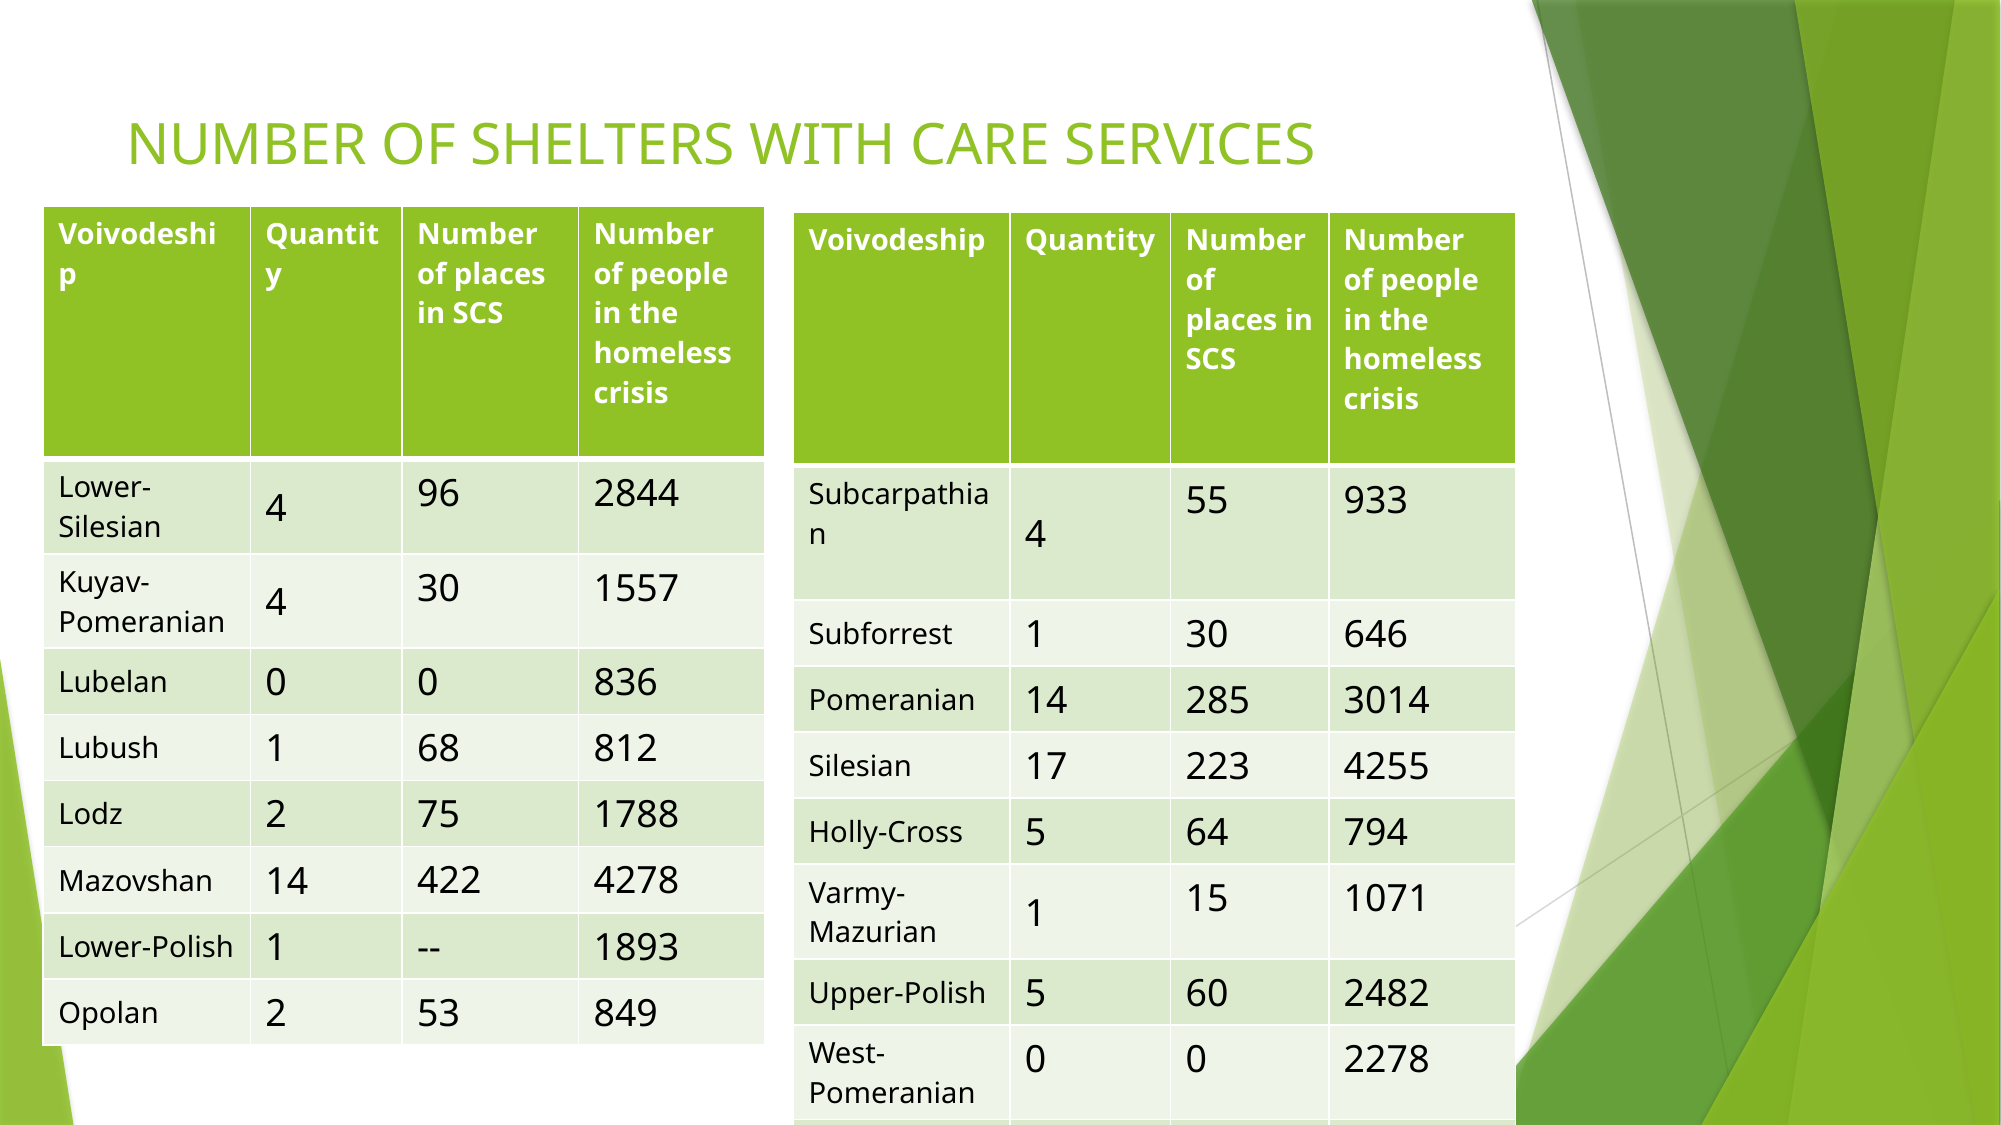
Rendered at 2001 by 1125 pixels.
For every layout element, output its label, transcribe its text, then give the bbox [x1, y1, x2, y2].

table_header Quantity [1011, 213, 1170, 463]
table_cell 1 [1011, 865, 1170, 958]
table_cell Opolan [44, 980, 250, 1044]
table_cell 812 [579, 715, 764, 780]
table_cell 96 [403, 462, 578, 553]
table_header Number of people in the homeless crisis [1330, 213, 1515, 463]
table_cell 1476 [1171, 1120, 1328, 1125]
table_cell 5 [1011, 960, 1170, 1024]
table_header Voivodeship [794, 213, 1009, 463]
table_cell 794 [1330, 799, 1515, 863]
table_cell 75 [403, 781, 578, 846]
table_header Quantity [251, 207, 401, 456]
table_cell Lubush [44, 715, 250, 780]
table_cell Subcarpathian [794, 468, 1009, 599]
table_header Number of places in SCS [403, 207, 578, 456]
table_cell Upper-Polish [794, 960, 1009, 1024]
table_cell 68 [403, 715, 578, 780]
table_cell 836 [579, 649, 764, 714]
table_cell 4 [251, 462, 401, 553]
table_cell 1788 [579, 781, 764, 846]
table_cell 0 [1011, 1026, 1170, 1119]
table_cell 4 [251, 555, 401, 647]
table_cell 1 [1011, 601, 1170, 665]
table_cell 2844 [579, 462, 764, 553]
table_cell 2482 [1330, 960, 1515, 1024]
table_cell 422 [403, 847, 578, 912]
table_cell 1 [251, 914, 401, 978]
table_header Number of places in SCS [1171, 213, 1328, 463]
table_cell Lodz [44, 781, 250, 846]
table_cell 4255 [1330, 733, 1515, 797]
table_cell 2 [251, 781, 401, 846]
table_cell 1071 [1330, 865, 1515, 958]
table_cell 4278 [579, 847, 764, 912]
table_cell Subforrest [794, 601, 1009, 665]
table_cell 1893 [579, 914, 764, 978]
table_cell 14 [1011, 667, 1170, 731]
table_cell 15 [1171, 865, 1328, 958]
table_cell 285 [1171, 667, 1328, 731]
table_cell 14 [251, 847, 401, 912]
table_cell 60 [1171, 960, 1328, 1024]
table_cell Holly-Cross [794, 799, 1009, 863]
table_cell 646 [1330, 601, 1515, 665]
table_cell Lubelan [44, 649, 250, 714]
table_header Voivodeship [44, 207, 250, 456]
table_cell 0 [403, 649, 578, 714]
table_cell Kuyav-Pomeranian [44, 555, 250, 647]
table_cell 3014 [1330, 667, 1515, 731]
table_cell 4 [1011, 468, 1170, 599]
title NUMBER OF SHELTERS WITH CARE SERVICES [111, 99, 1483, 220]
table_cell -- [403, 914, 578, 978]
table_cell 30 [403, 555, 578, 647]
table_cell 30330 [1330, 1120, 1515, 1125]
table_cell Varmy-Mazurian [794, 865, 1009, 958]
table_cell 0 [251, 649, 401, 714]
table_cell 0 [1171, 1026, 1328, 1119]
table_cell 53 [403, 980, 578, 1044]
table_cell 2278 [1330, 1026, 1515, 1119]
table_cell Summary [794, 1120, 1009, 1125]
table_cell Lower-Polish [44, 914, 250, 978]
table_cell Silesian [794, 733, 1009, 797]
table_cell 223 [1171, 733, 1328, 797]
table_cell 64 [1171, 799, 1328, 863]
table_cell 1557 [579, 555, 764, 647]
table_cell 17 [1011, 733, 1170, 797]
table_cell 30 [1171, 601, 1328, 665]
table_cell 55 [1171, 468, 1328, 599]
table_cell West-Pomeranian [794, 1026, 1009, 1119]
table_cell 74 [1011, 1120, 1170, 1125]
table_cell Mazovshan [44, 847, 250, 912]
table_cell Pomeranian [794, 667, 1009, 731]
table_cell 933 [1330, 468, 1515, 599]
table_cell 2 [251, 980, 401, 1044]
table_header Number of people in the homeless crisis [579, 207, 764, 456]
table_cell Lower-Silesian [44, 462, 250, 553]
table_cell 5 [1011, 799, 1170, 863]
table_cell 849 [579, 980, 764, 1044]
table_cell 1 [251, 715, 401, 780]
